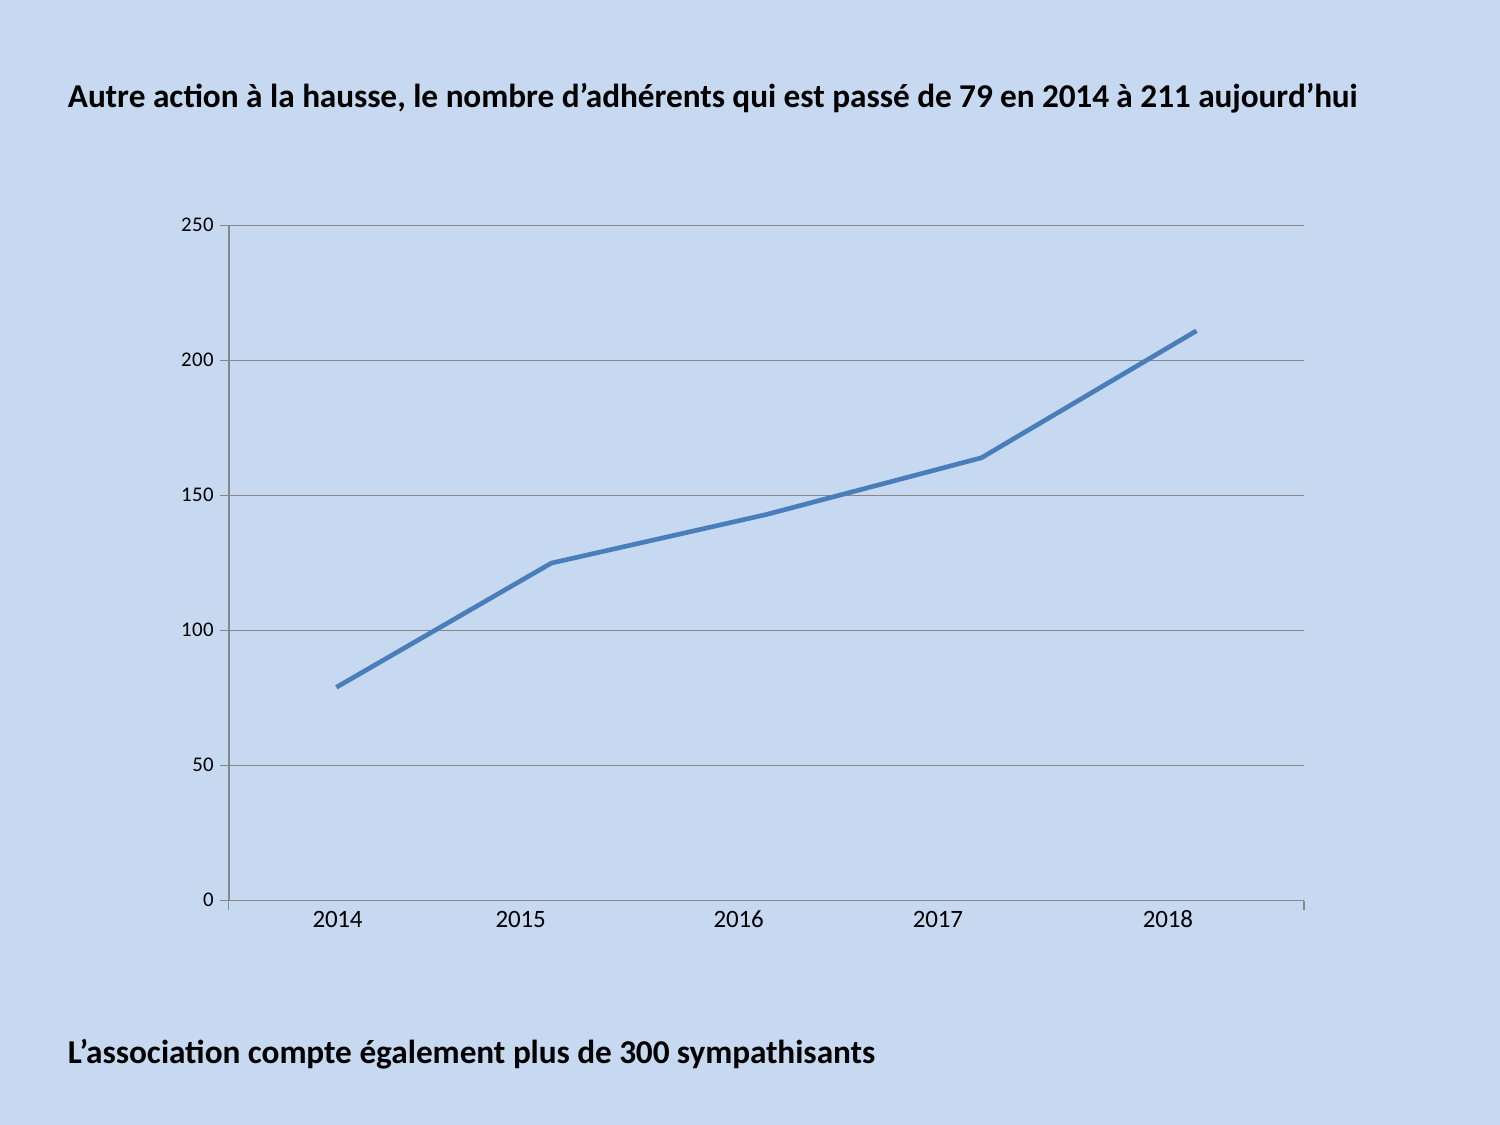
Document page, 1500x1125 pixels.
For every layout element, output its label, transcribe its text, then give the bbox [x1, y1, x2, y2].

chart [147, 184, 1341, 953]
text_box L’association compte également plus de 300 sympathisants [53, 1023, 1459, 1078]
text_box Autre action à la hausse, le nombre d’adhérents qui est passé de 79 en 2014 à 211 aujourd’hui [53, 66, 1459, 121]
